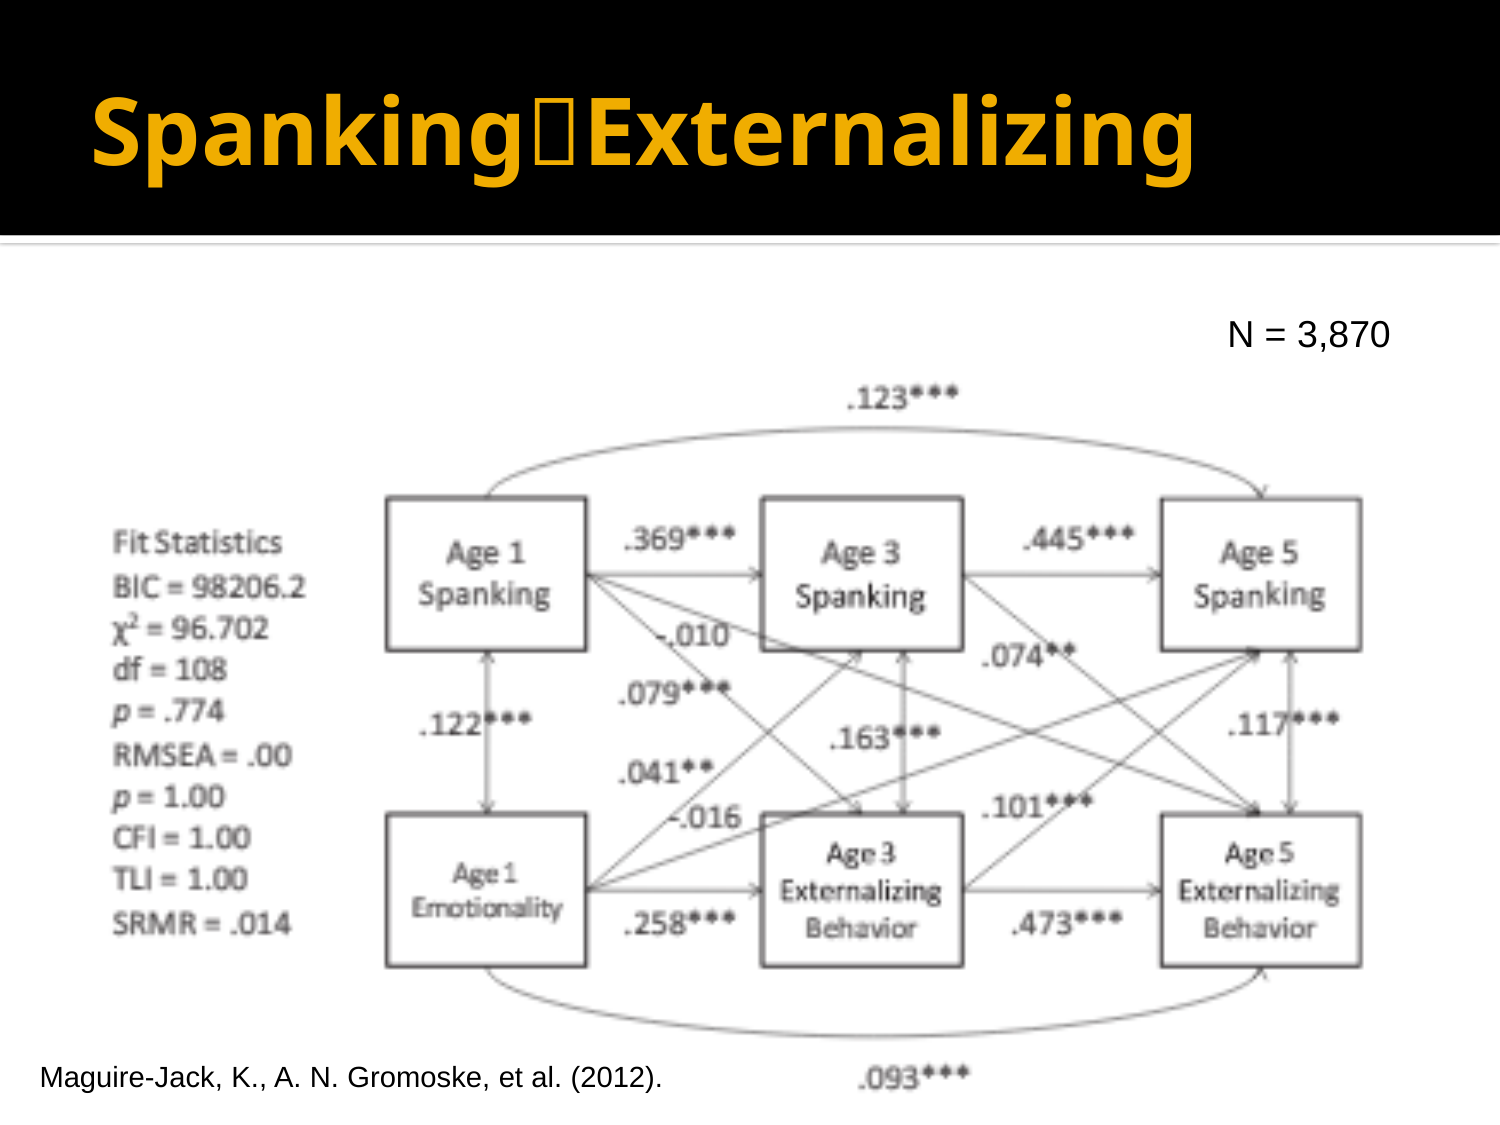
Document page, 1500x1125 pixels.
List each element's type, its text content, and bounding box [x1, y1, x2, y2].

picture [29, 362, 1388, 1121]
text_box N = 3,870 [1212, 302, 1500, 363]
title SpankingExternalizing [75, 24, 1425, 231]
